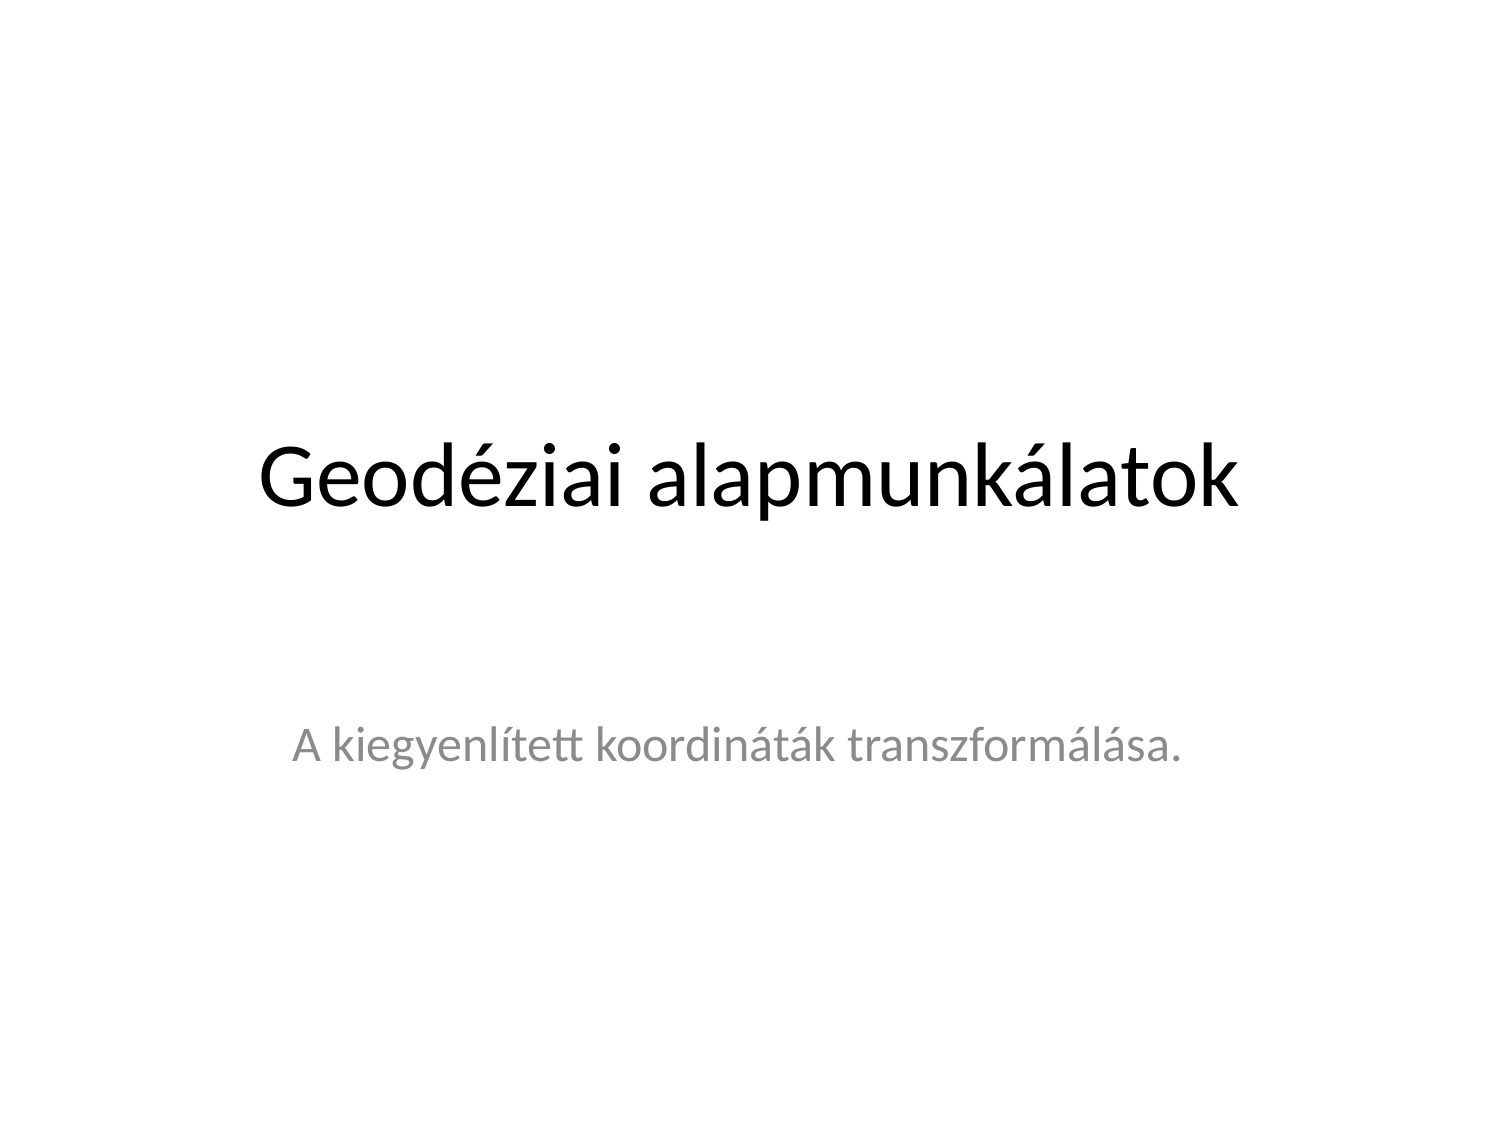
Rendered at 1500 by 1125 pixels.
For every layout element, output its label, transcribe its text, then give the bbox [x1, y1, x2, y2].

title Geodéziai alapmunkálatok [112, 349, 1388, 591]
subtitle A kiegyenlített koordináták transzformálása. [218, 704, 1269, 925]
